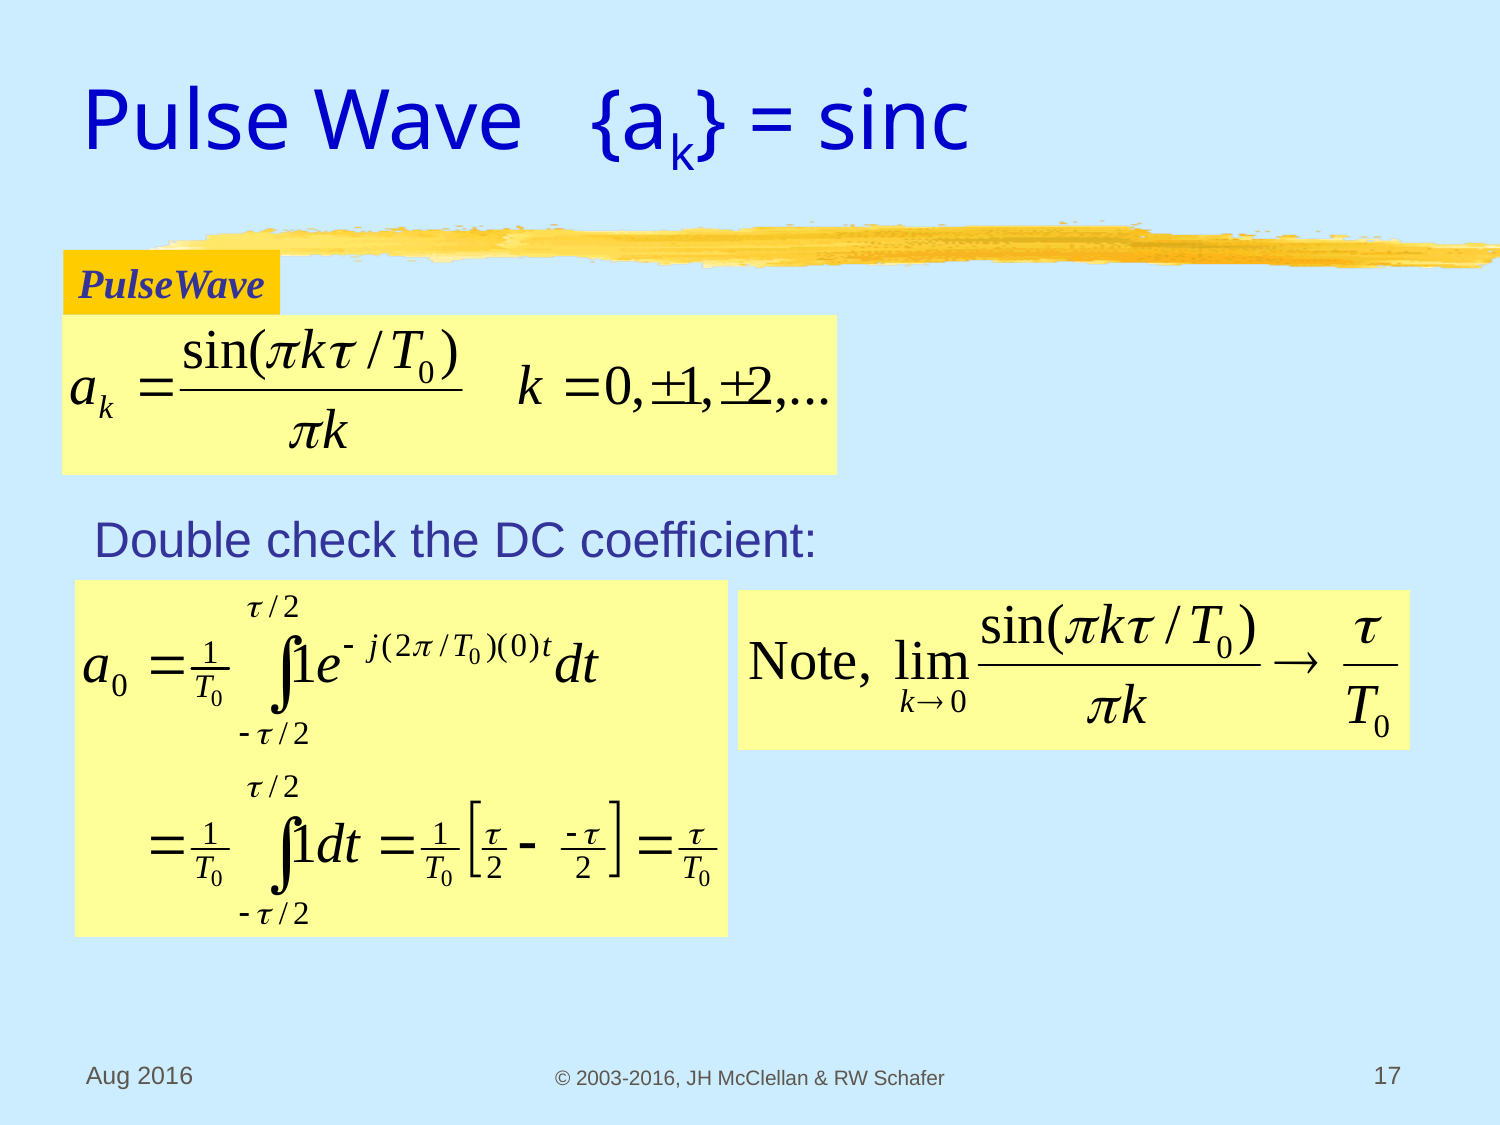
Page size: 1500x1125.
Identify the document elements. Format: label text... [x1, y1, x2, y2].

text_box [738, 589, 1411, 751]
footer © 2003-2016, JH McClellan & RW Schafer [512, 1021, 988, 1098]
picture [150, 215, 1500, 279]
text_box PulseWave [63, 249, 281, 313]
slide_number 17 [1103, 1021, 1417, 1098]
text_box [61, 314, 838, 476]
title Pulse Wave {ak} = sinc [66, 74, 1451, 188]
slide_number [70, 1021, 384, 1098]
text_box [74, 579, 729, 938]
text_box Double check the DC coefficient: [79, 499, 833, 575]
